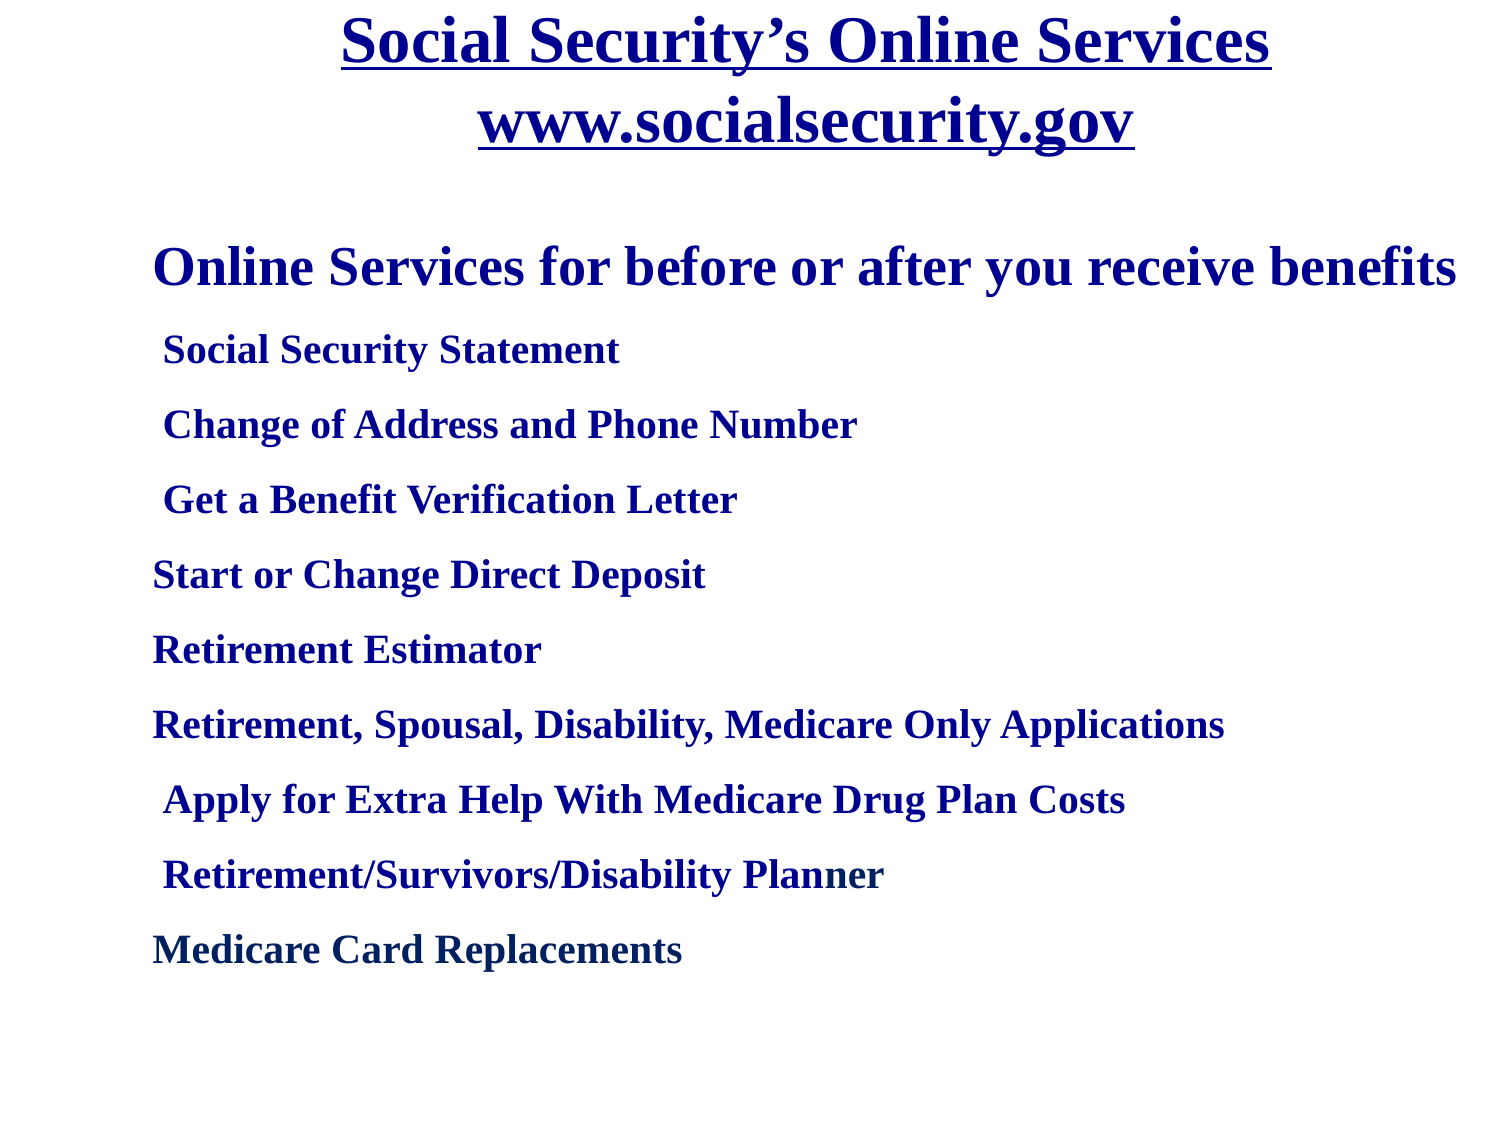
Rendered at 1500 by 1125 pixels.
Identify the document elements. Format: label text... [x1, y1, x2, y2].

text_box Social Security’s Online Services www.socialsecurity.gov [112, 0, 1500, 254]
text_box Online Services for before or after you receive benefits Social Security Statement Change of Address and Phone Number Get a Benefit Verification Letter Start or Change Direct Deposit Retirement Estimator Retirement, Spousal, Disability, Medicare Only Applications Apply for Extra Help With Medicare Drug Plan Costs Retirement/Survivors/Disability Planner Medicare Card Replacements [137, 221, 1500, 979]
